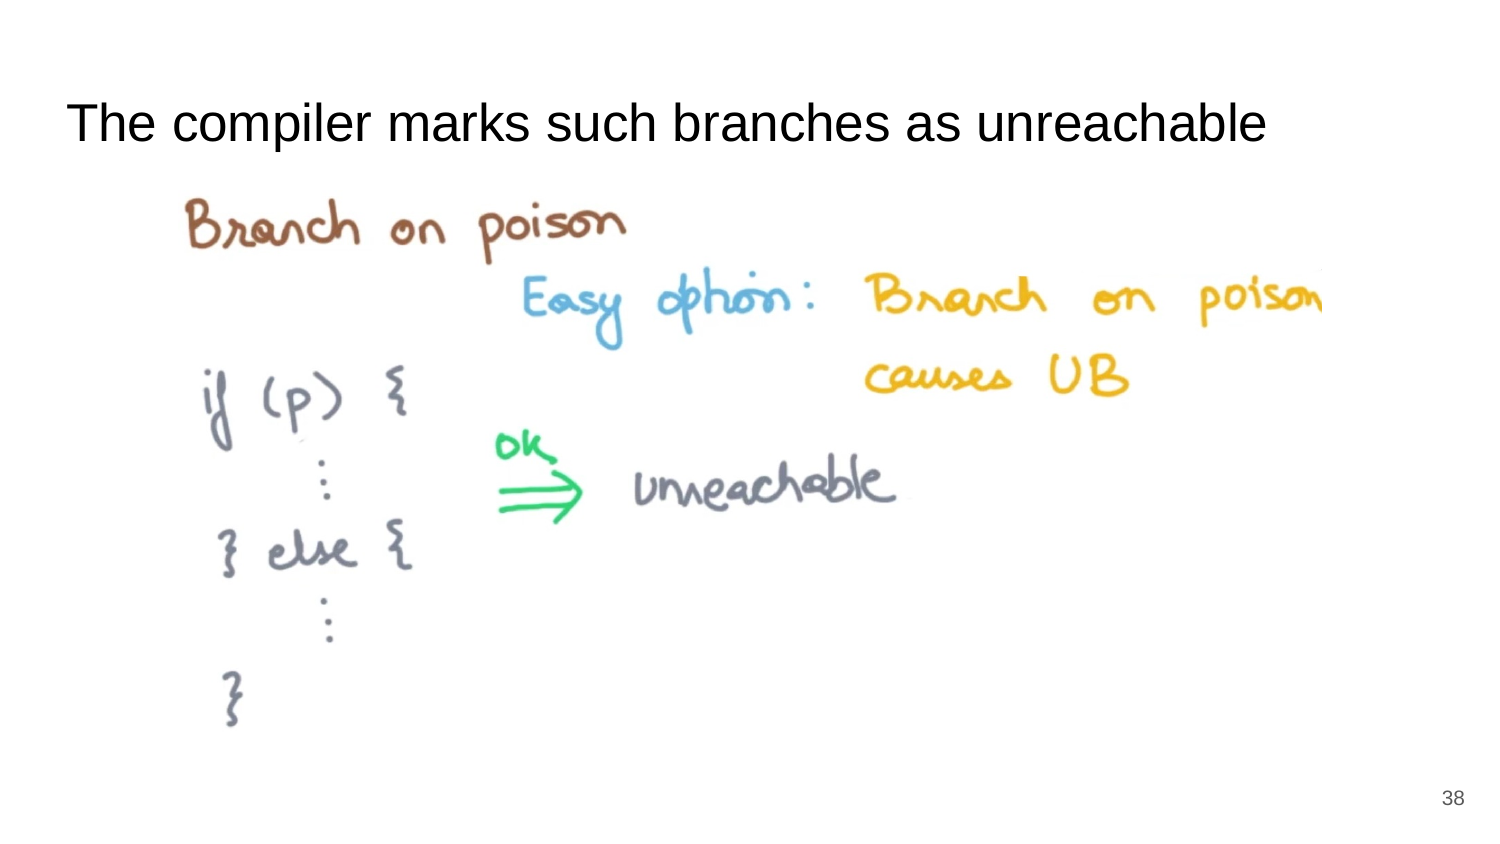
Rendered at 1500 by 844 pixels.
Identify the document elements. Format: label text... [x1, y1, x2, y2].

slide_number ‹#› [1389, 764, 1480, 830]
picture [178, 189, 1322, 818]
title The compiler marks such branches as unreachable [51, 72, 1449, 167]
